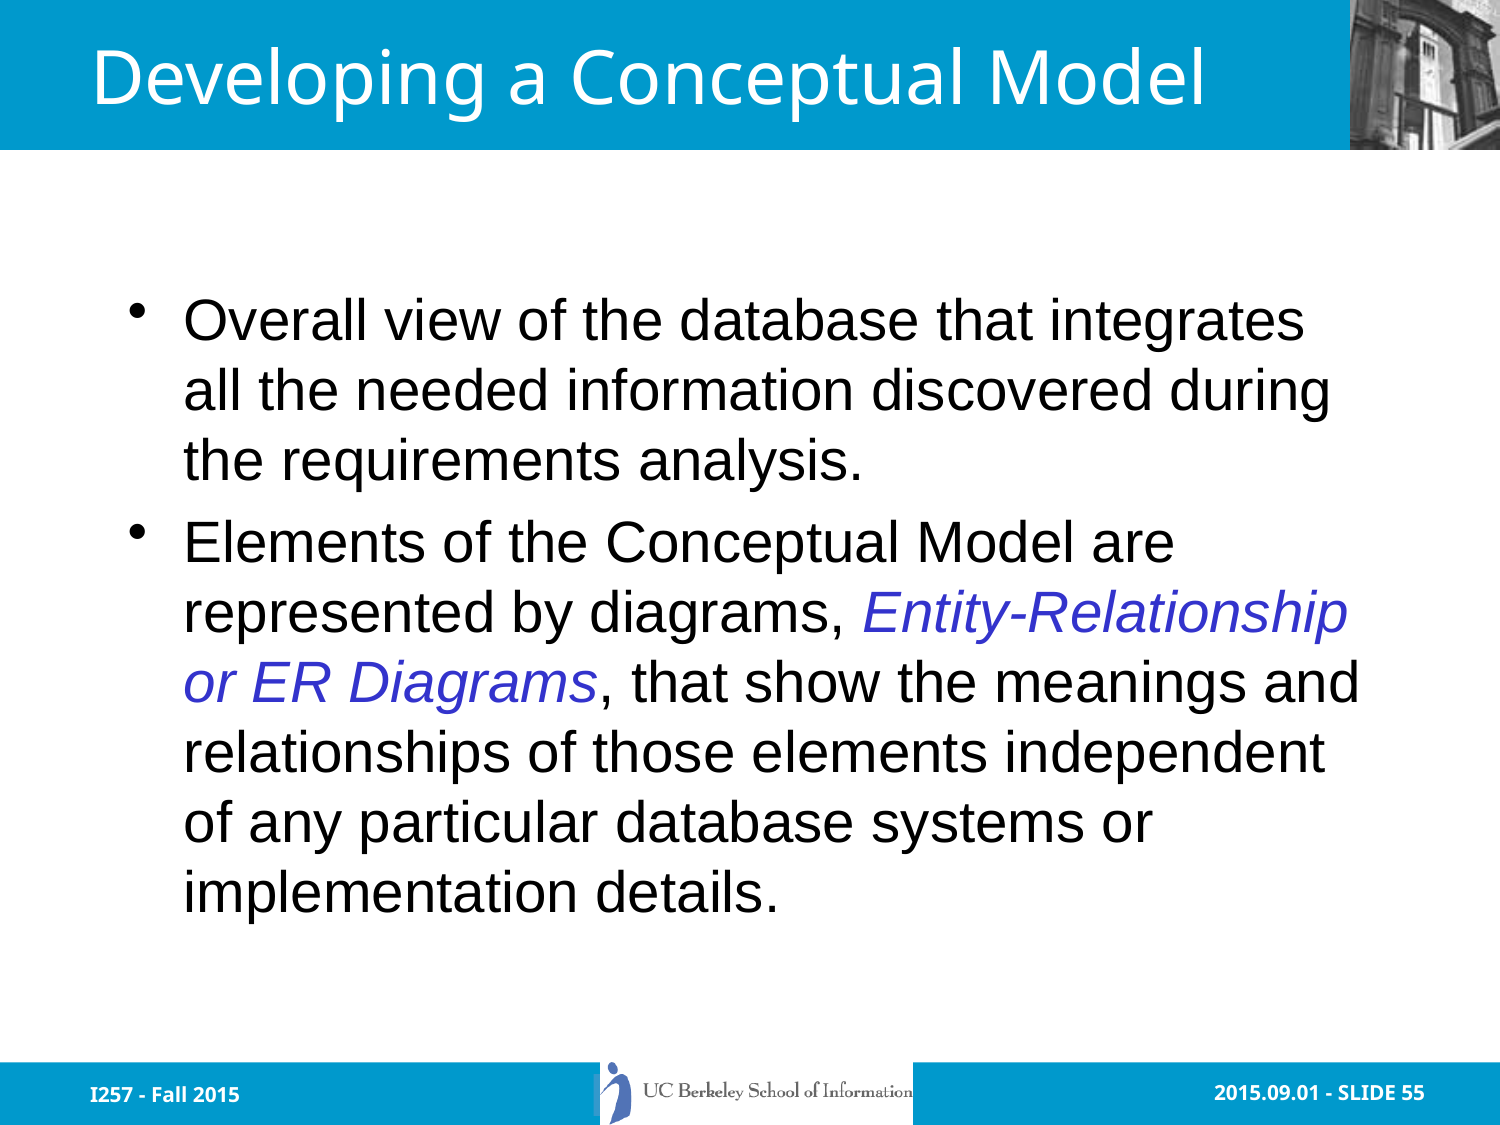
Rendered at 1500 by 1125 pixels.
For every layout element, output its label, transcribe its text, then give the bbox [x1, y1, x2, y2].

picture [1351, 0, 1500, 150]
picture [594, 1062, 912, 1125]
list Overall view of the database that integrates all the needed information discovered during the requirements analysis. Elements of the Conceptual Model are represented by diagrams, Entity-Relationship or ER Diagrams, that show the meanings and relationships of those elements independent of any particular database systems or implementation details. [112, 275, 1388, 950]
slide_number I257 - Fall 2015 [75, 1062, 388, 1125]
title Developing a Conceptual Model [75, 0, 1350, 150]
